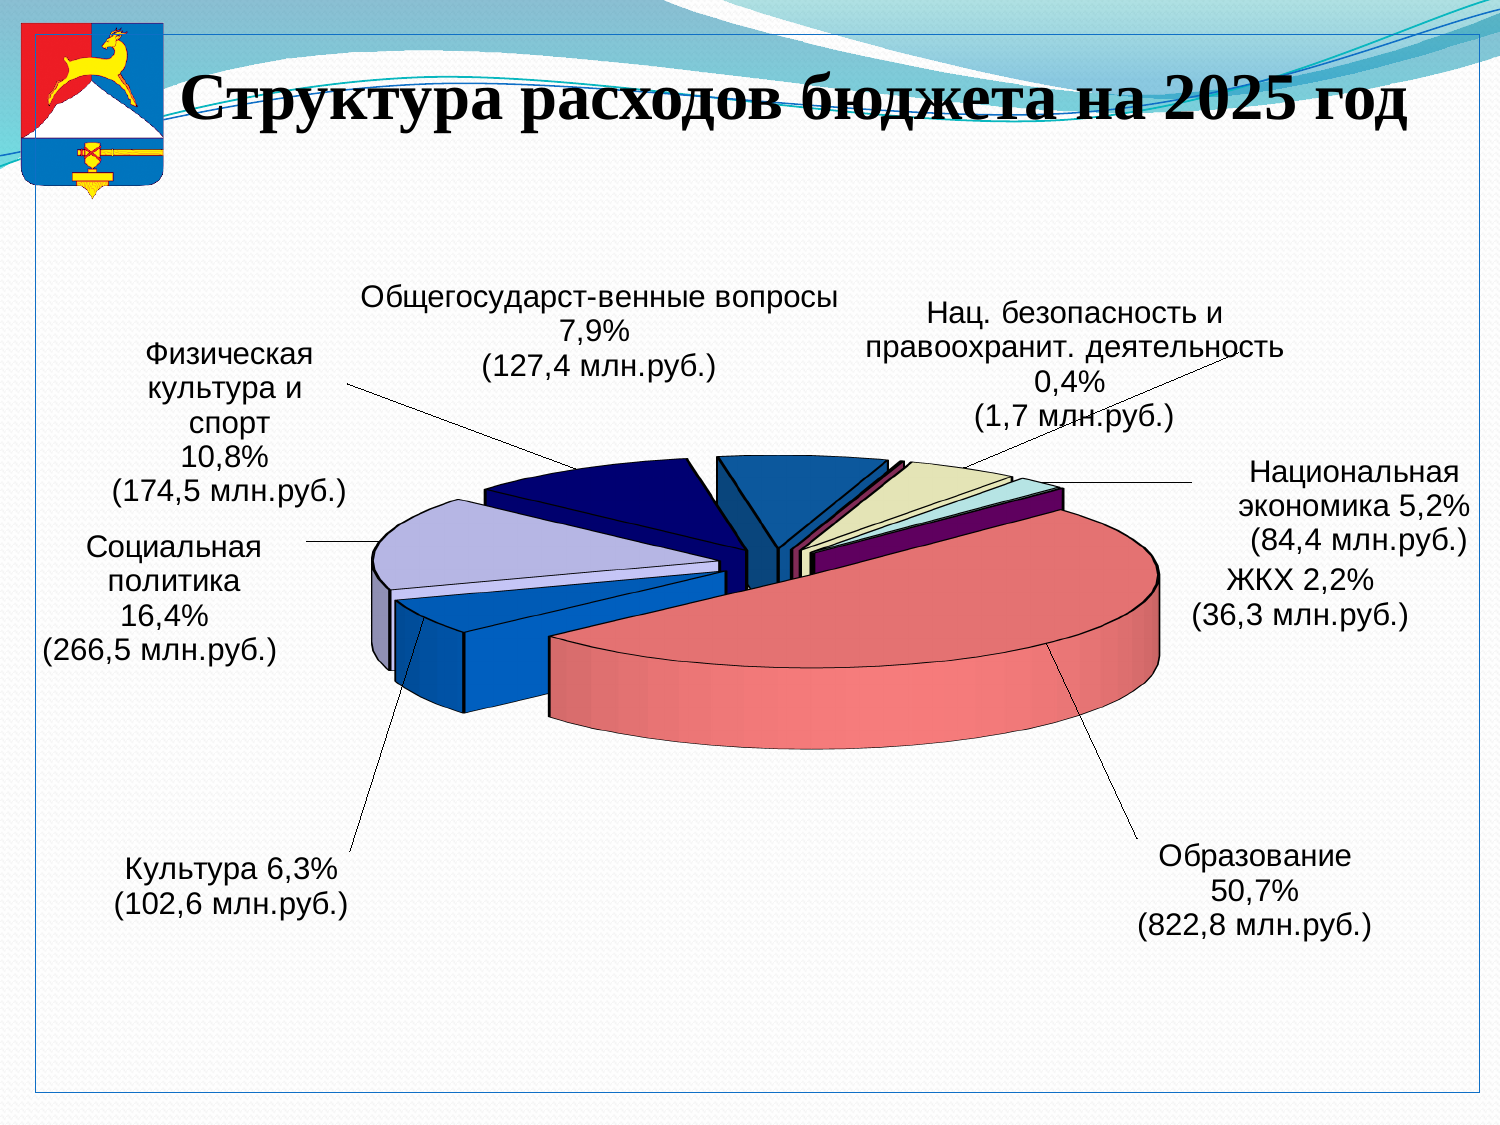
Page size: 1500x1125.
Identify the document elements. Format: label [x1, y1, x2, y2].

chart [34, 34, 1481, 1093]
picture [20, 22, 165, 200]
